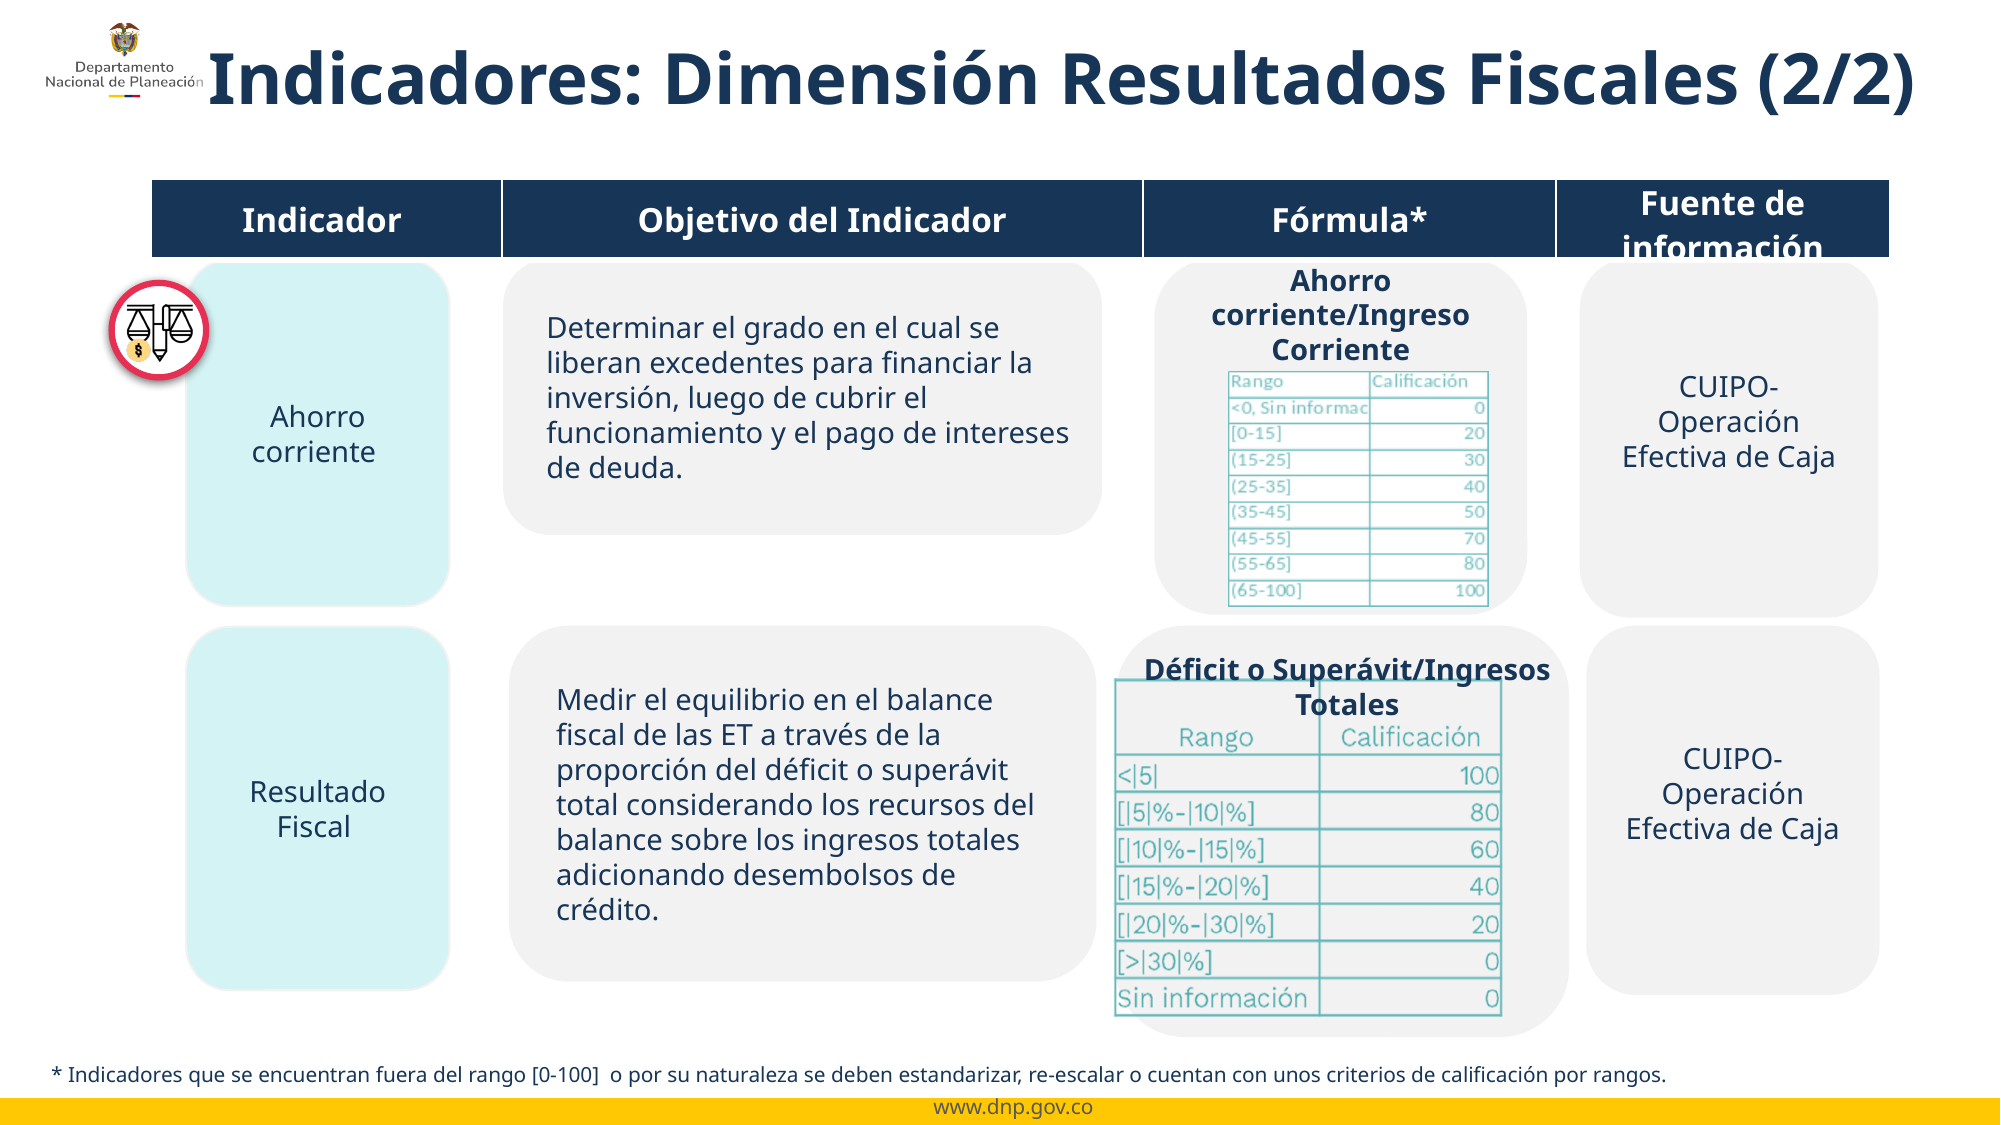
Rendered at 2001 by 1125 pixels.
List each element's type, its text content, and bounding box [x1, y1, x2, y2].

table_header Fuente de información [1557, 180, 1889, 257]
table_header Indicador [152, 180, 501, 257]
text_box Resultado Fiscal [185, 625, 451, 992]
text_box [135, 371, 183, 378]
text_box [125, 282, 193, 297]
text_box Determinar el grado en el cual se liberan excedentes para financiar la inversión, luego de cubrir el funcionamiento y el pago de intereses de deuda. [503, 263, 1102, 535]
picture [22, 0, 227, 115]
text_box CUIPO-Operación Efectiva de Caja [1579, 263, 1879, 618]
text_box * Indicadores que se encuentran fuera del rango [0-100] o por su naturaleza se deben estandarizar, re-escalar o cuentan con unos criterios de calificación por rangos. [36, 1053, 1899, 1094]
text_box Ahorro corriente [185, 263, 451, 608]
picture [1113, 678, 1504, 1032]
text_box CUIPO-Operación Efectiva de Caja [1586, 625, 1880, 995]
table_header Fórmula* [1144, 180, 1555, 257]
text_box [111, 306, 118, 354]
text_box Medir el equilibrio en el balance fiscal de las ET a través de la proporción del déficit o superávit total considerando los recursos del balance sobre los ingresos totales adicionando desembolsos de crédito. [508, 625, 1097, 982]
table_header Objetivo del Indicador [503, 180, 1142, 257]
picture [118, 297, 202, 371]
picture [1228, 371, 1489, 607]
text_box Indicadores: Dimensión Resultados Fiscales (2/2) [193, 26, 1975, 126]
text_box [202, 310, 207, 350]
text_box [1117, 625, 1570, 1038]
text_box Ahorro corriente/Ingreso Corriente [1154, 263, 1528, 615]
